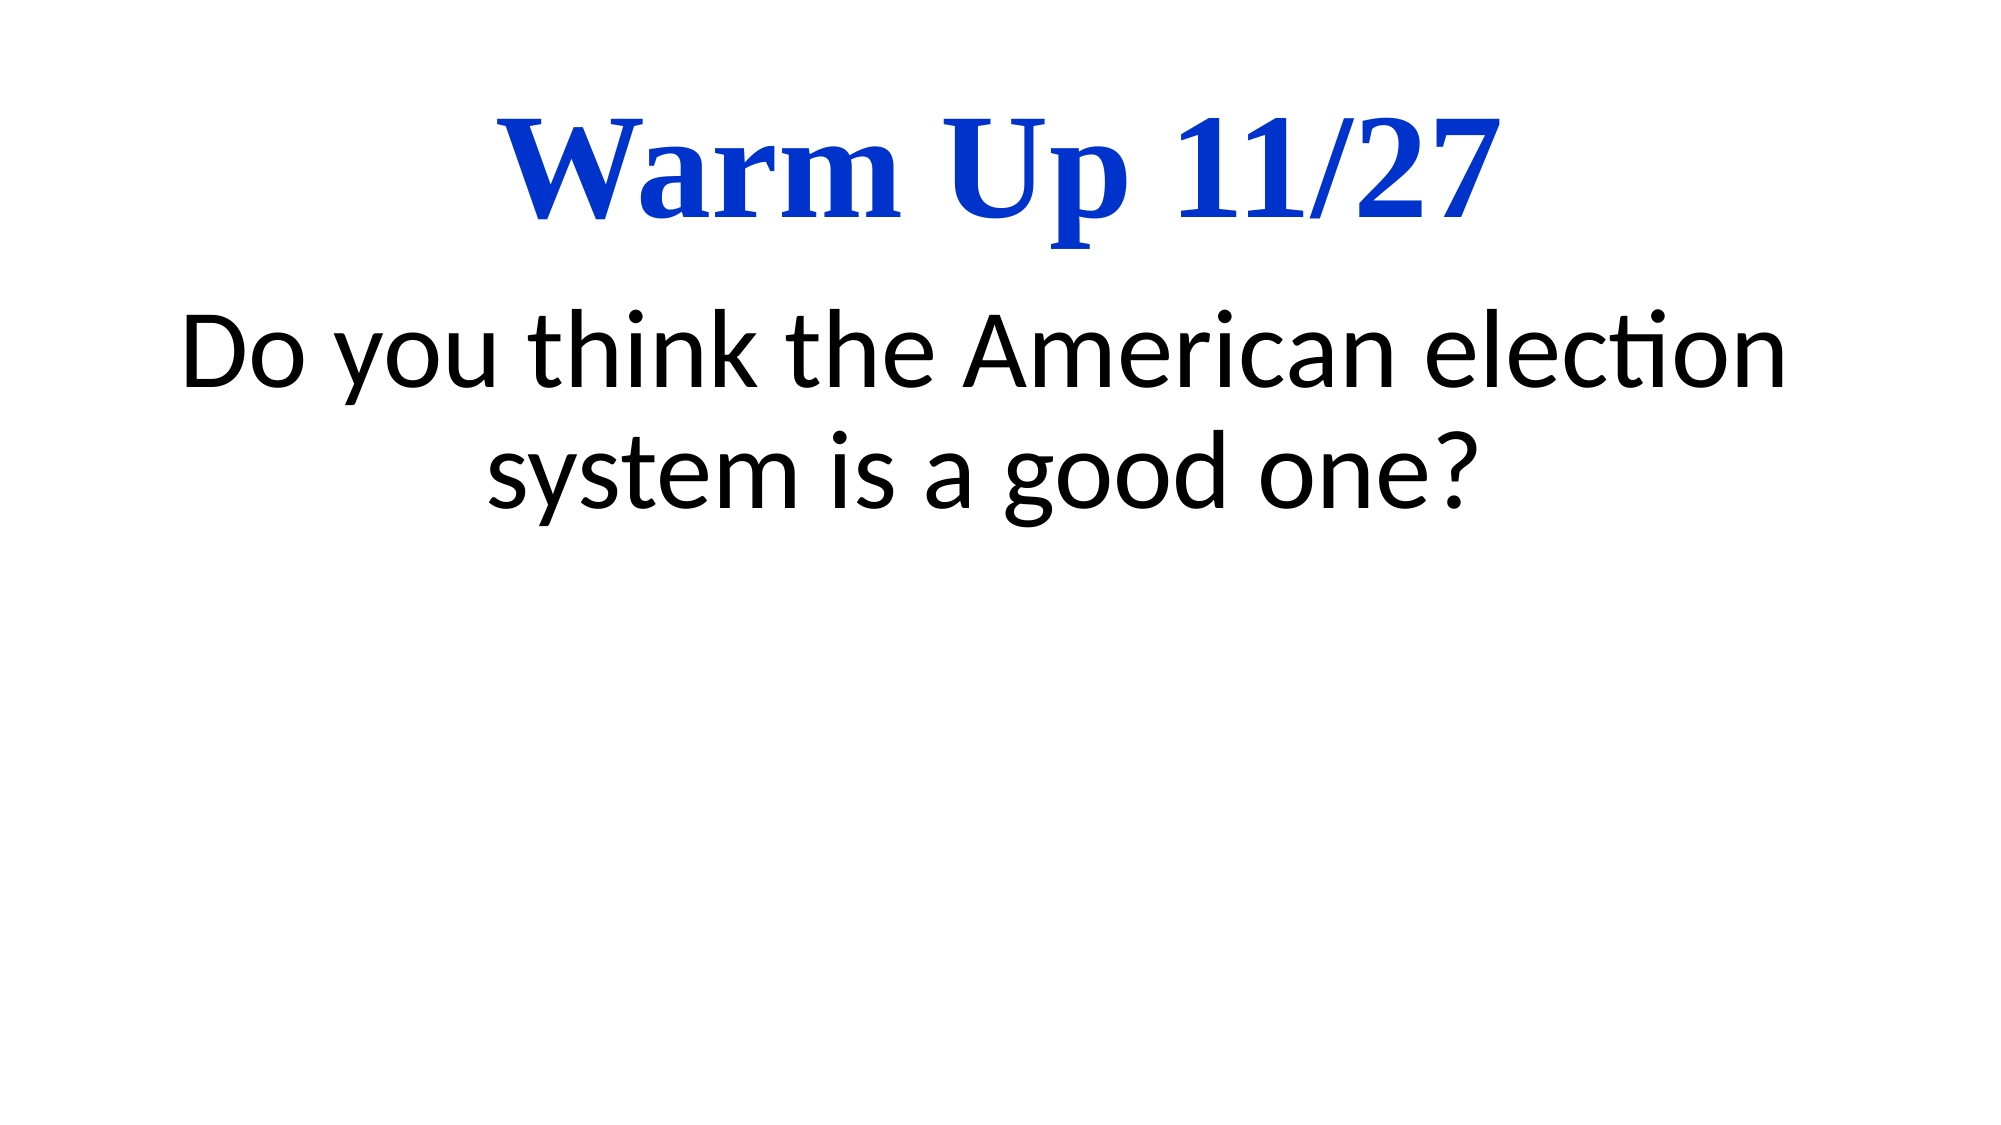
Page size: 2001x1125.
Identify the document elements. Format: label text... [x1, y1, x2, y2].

title Warm Up 11/27 [334, 96, 1665, 258]
subtitle Do you think the American election system is a good one? [125, 282, 1846, 788]
